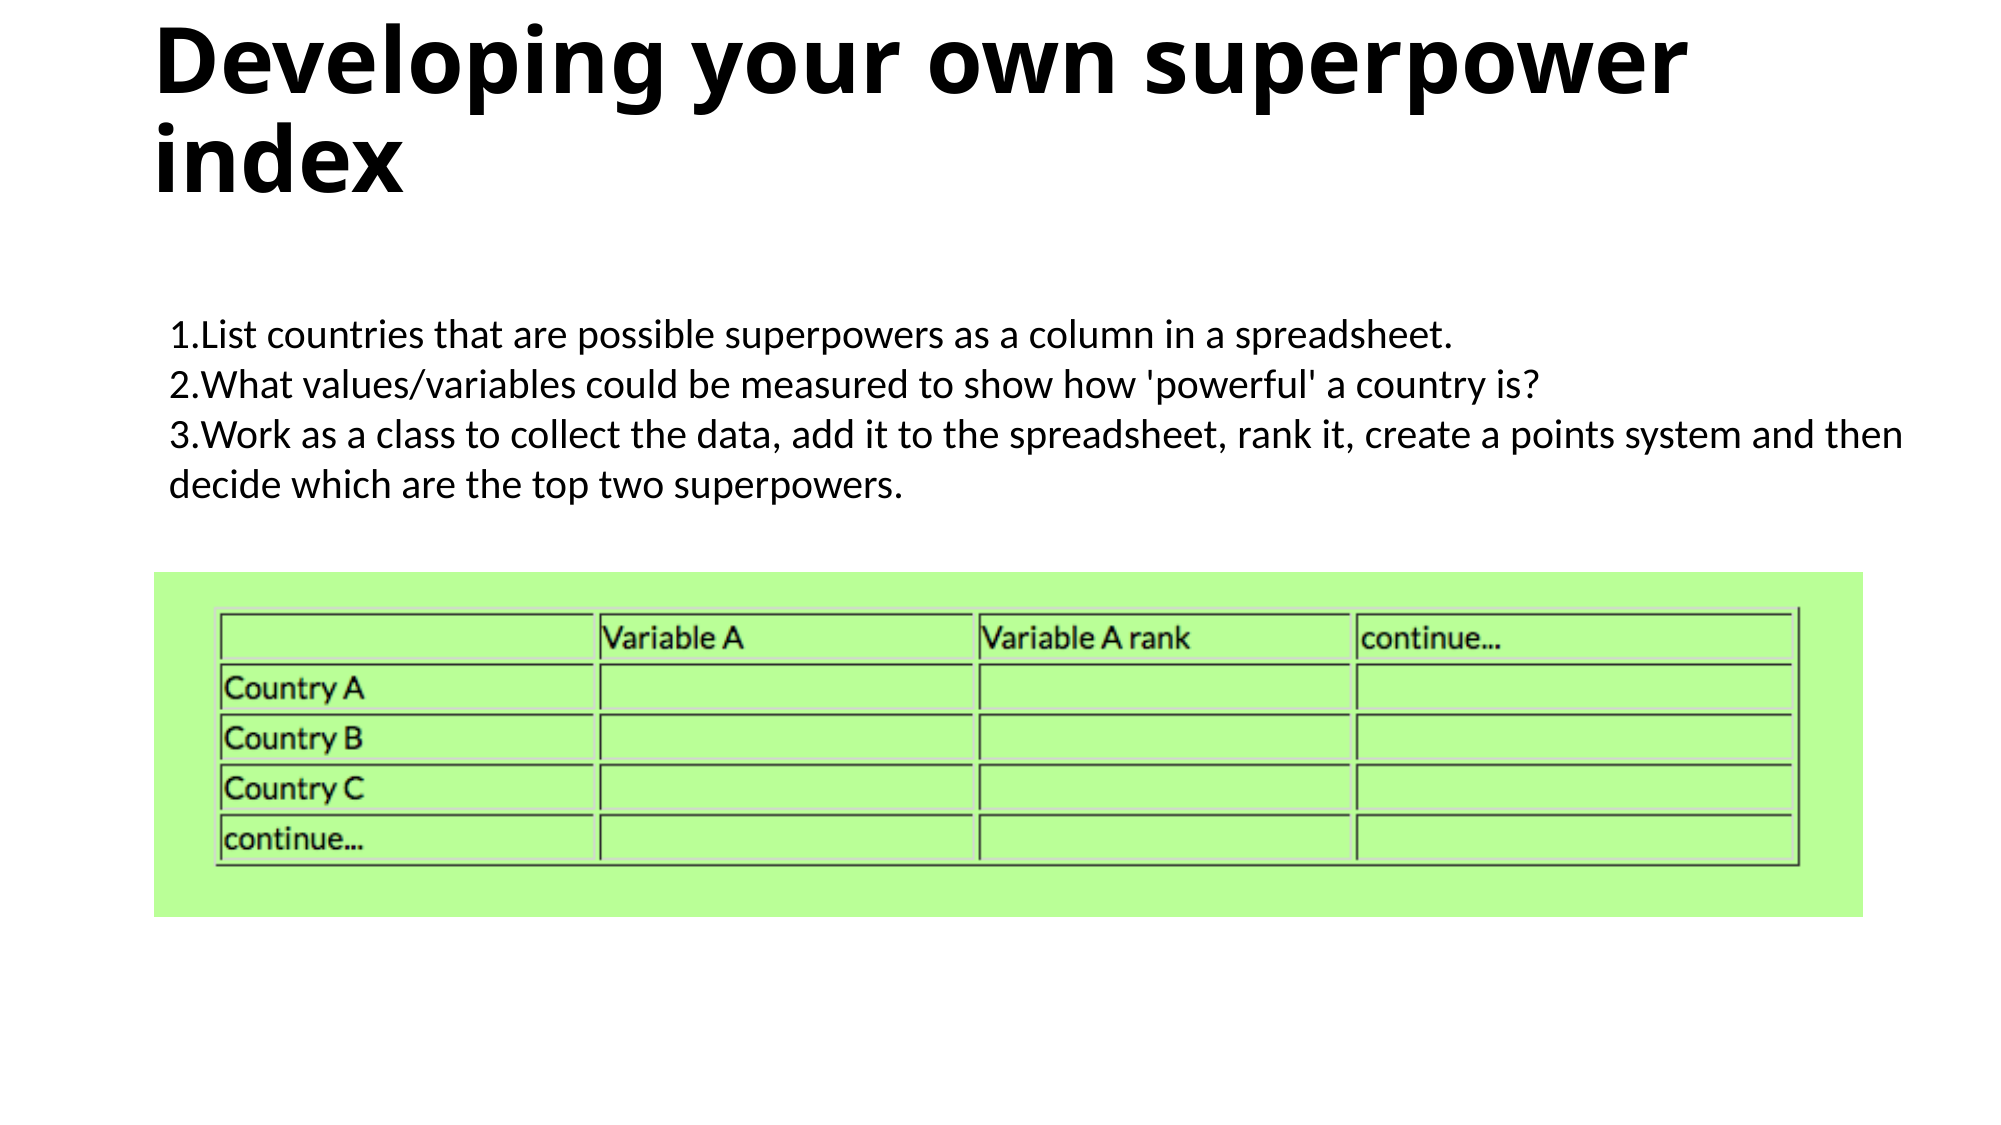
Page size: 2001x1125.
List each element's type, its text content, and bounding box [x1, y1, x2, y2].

text_box List countries that are possible superpowers as a column in a spreadsheet. What values/variables could be measured to show how 'powerful' a country is? Work as a class to collect the data, add it to the spreadsheet, rank it, create a points system and then decide which are the top two superpowers. [154, 299, 1946, 515]
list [154, 572, 1863, 917]
title Developing your own superpower index [137, 59, 1863, 278]
